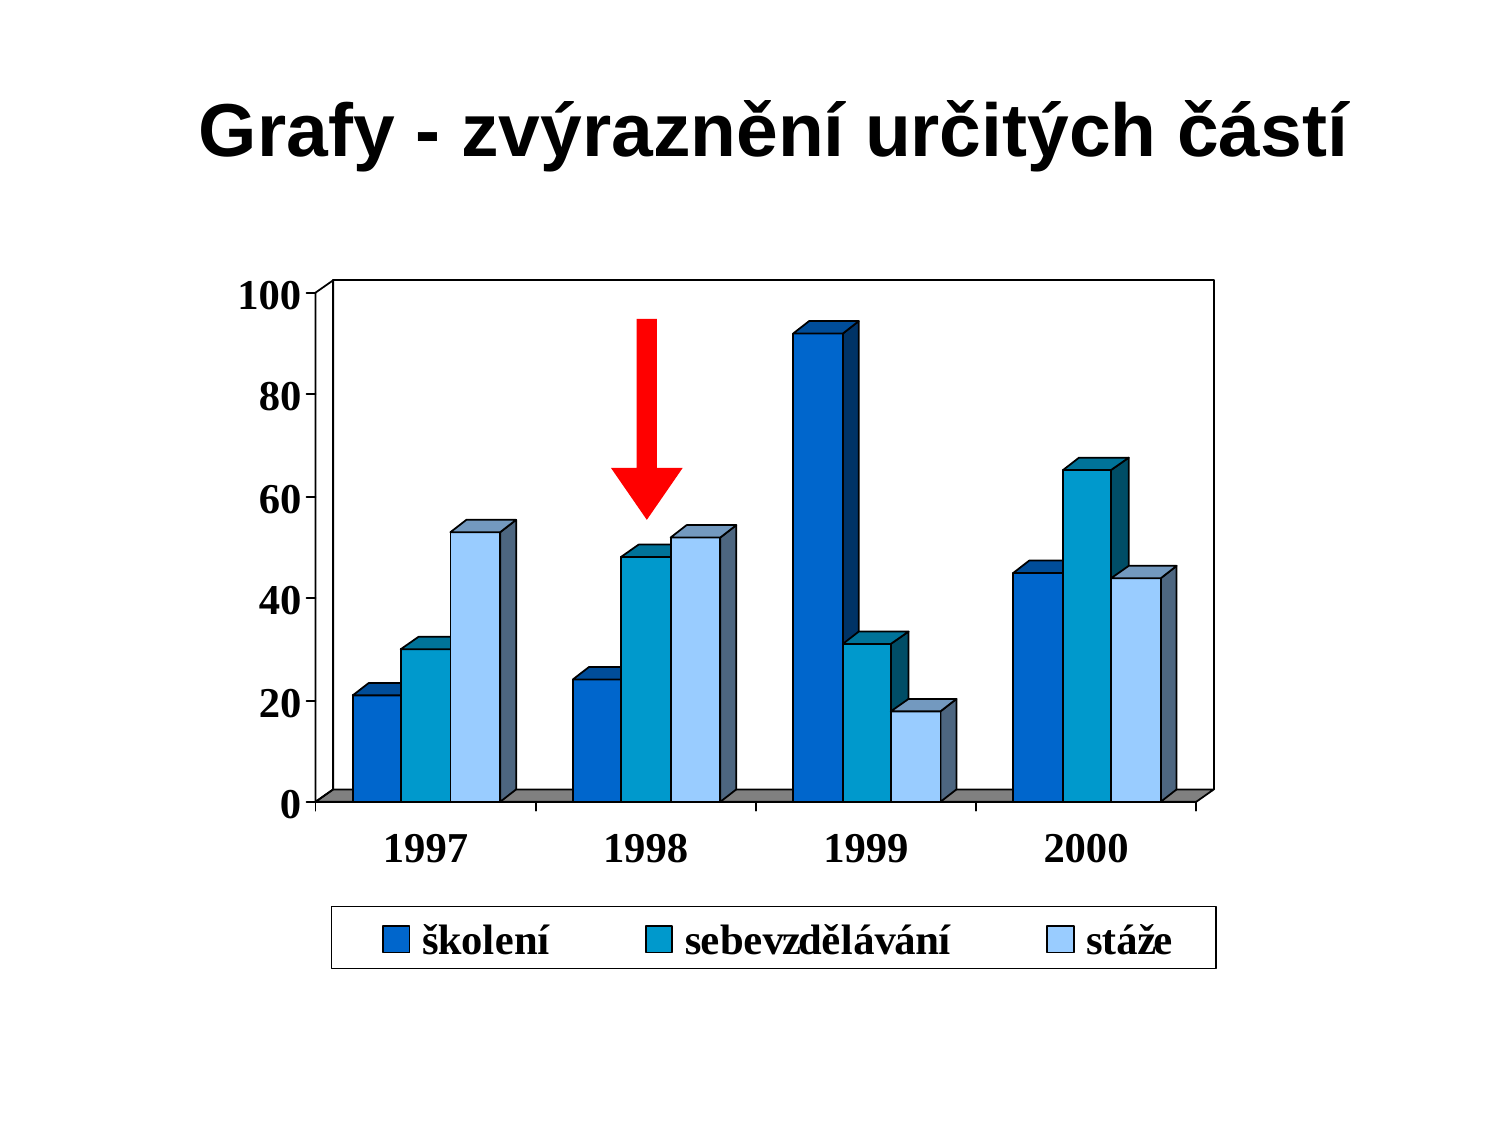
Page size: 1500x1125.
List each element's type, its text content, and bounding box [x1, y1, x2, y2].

text_box Grafy - zvýraznění určitých částí [184, 73, 1365, 179]
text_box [153, 226, 1291, 985]
